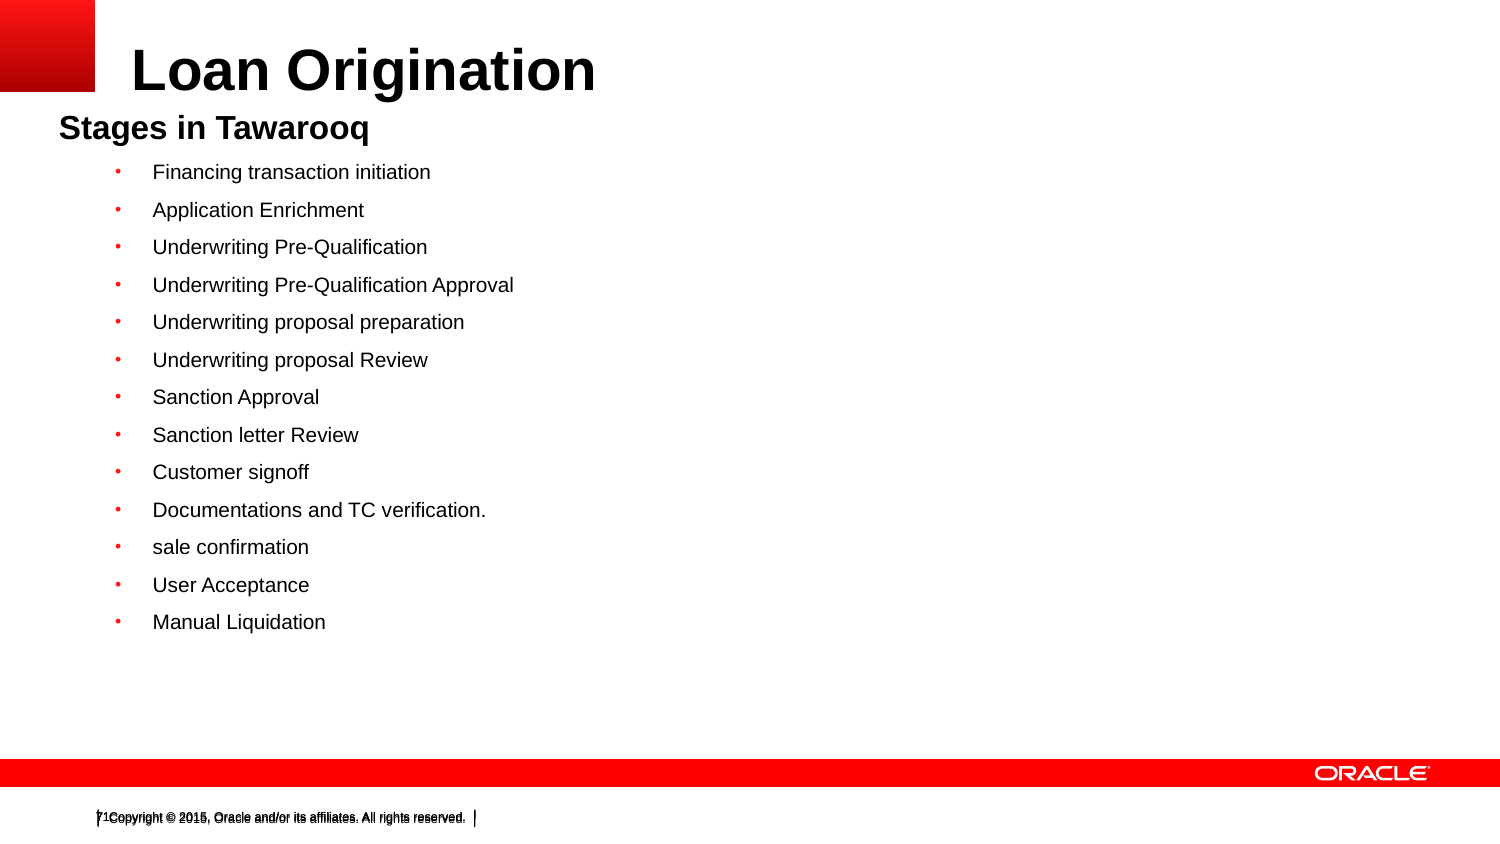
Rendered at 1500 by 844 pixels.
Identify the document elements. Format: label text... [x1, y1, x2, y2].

title Loan Origination [131, 40, 1482, 106]
list Stages in Tawarooq Financing transaction initiation Application Enrichment Underwriting Pre-Qualification Underwriting Pre-Qualification Approval Underwriting proposal preparation Underwriting proposal Review Sanction Approval Sanction letter Review Customer signoff Documentations and TC verification. sale confirmation User Acceptance Manual Liquidation [49, 106, 1482, 753]
picture [0, 759, 1500, 787]
